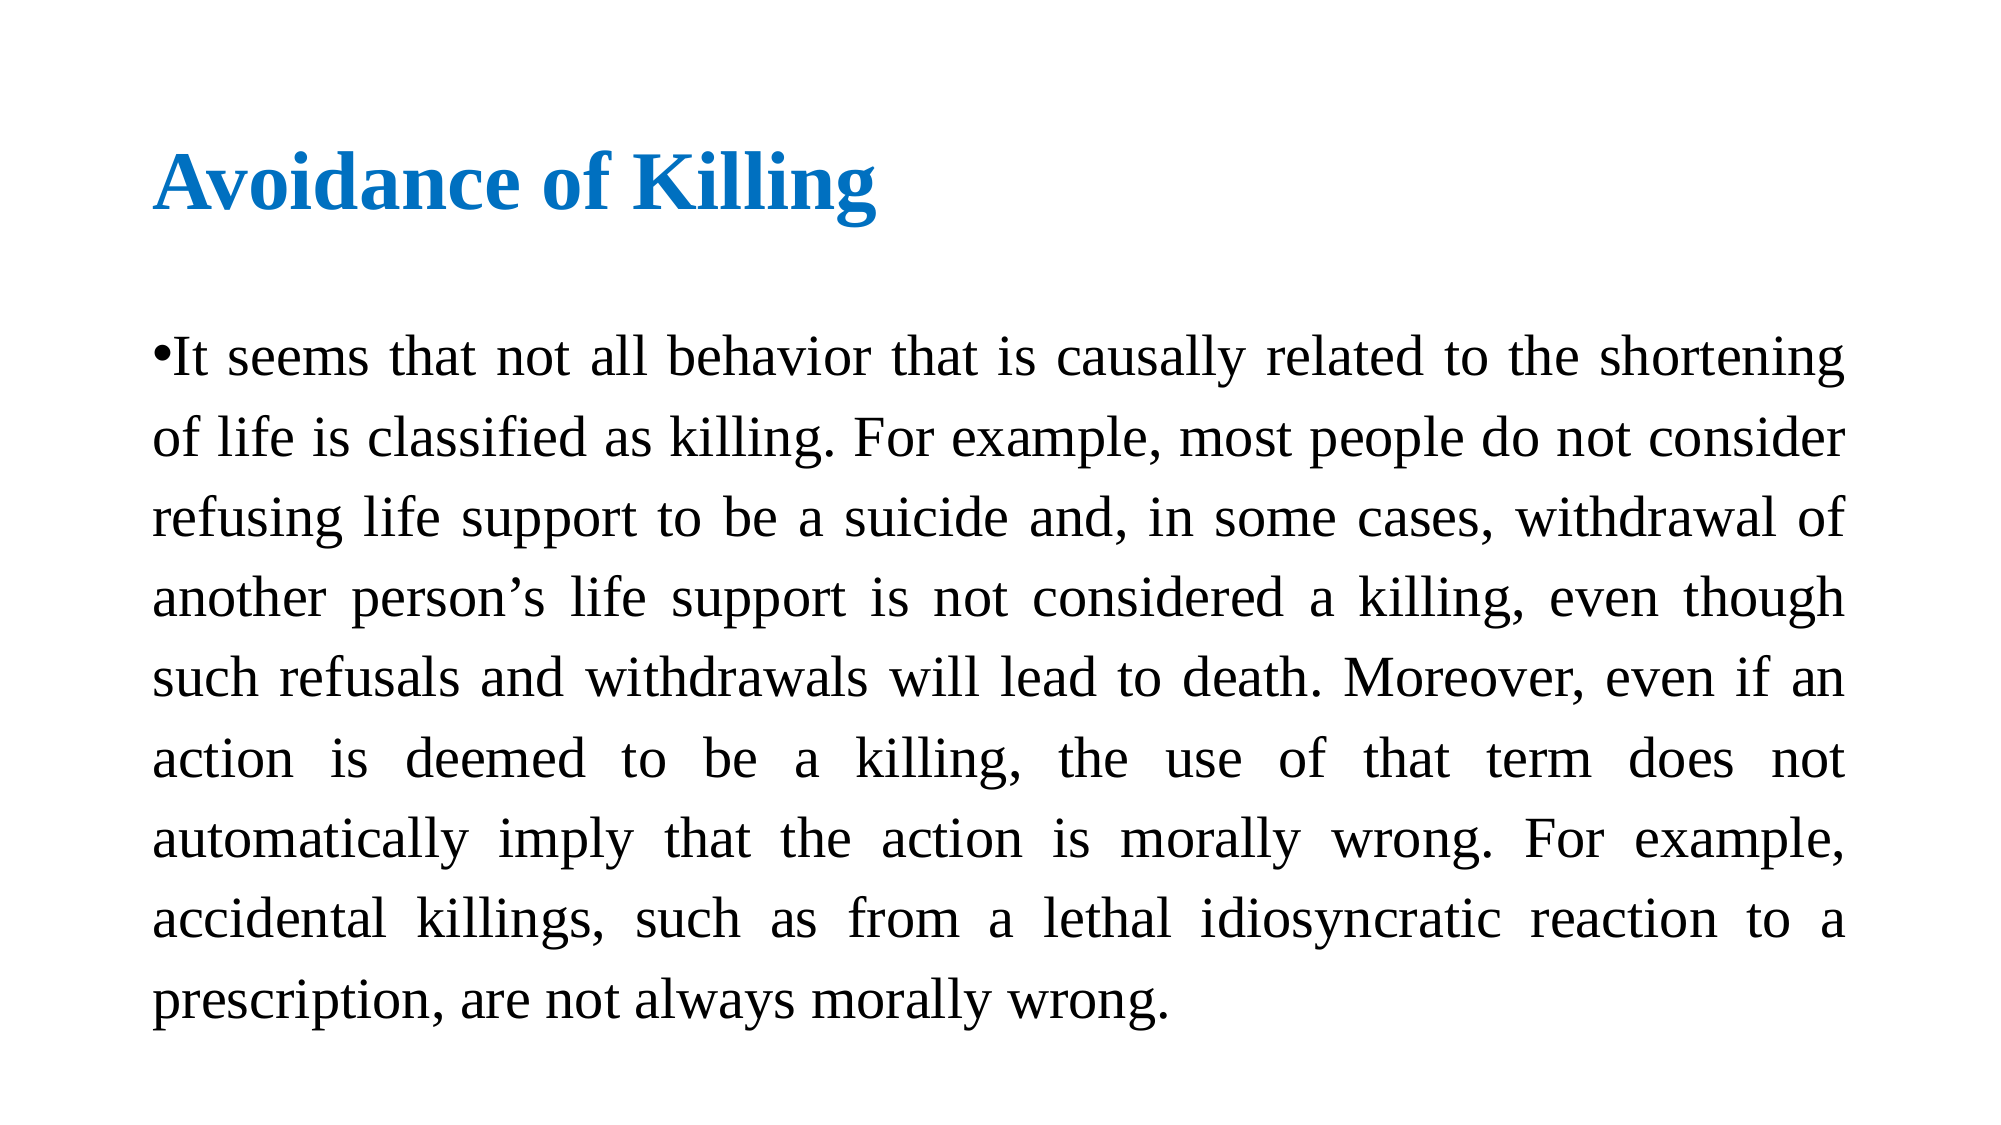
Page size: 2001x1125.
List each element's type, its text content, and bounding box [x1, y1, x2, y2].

title Avoidance of Killing [137, 59, 1863, 278]
list It seems that not all behavior that is causally related to the shortening of life is classified as killing. For example, most people do not consider refusing life support to be a suicide and, in some cases, withdrawal of another person’s life support is not considered a killing, even though such refusals and withdrawals will lead to death. Moreover, even if an action is deemed to be a killing, the use of that term does not automatically imply that the action is morally wrong. For example, accidental killings, such as from a lethal idiosyncratic reaction to a prescription, are not always morally wrong. [137, 299, 1863, 1125]
